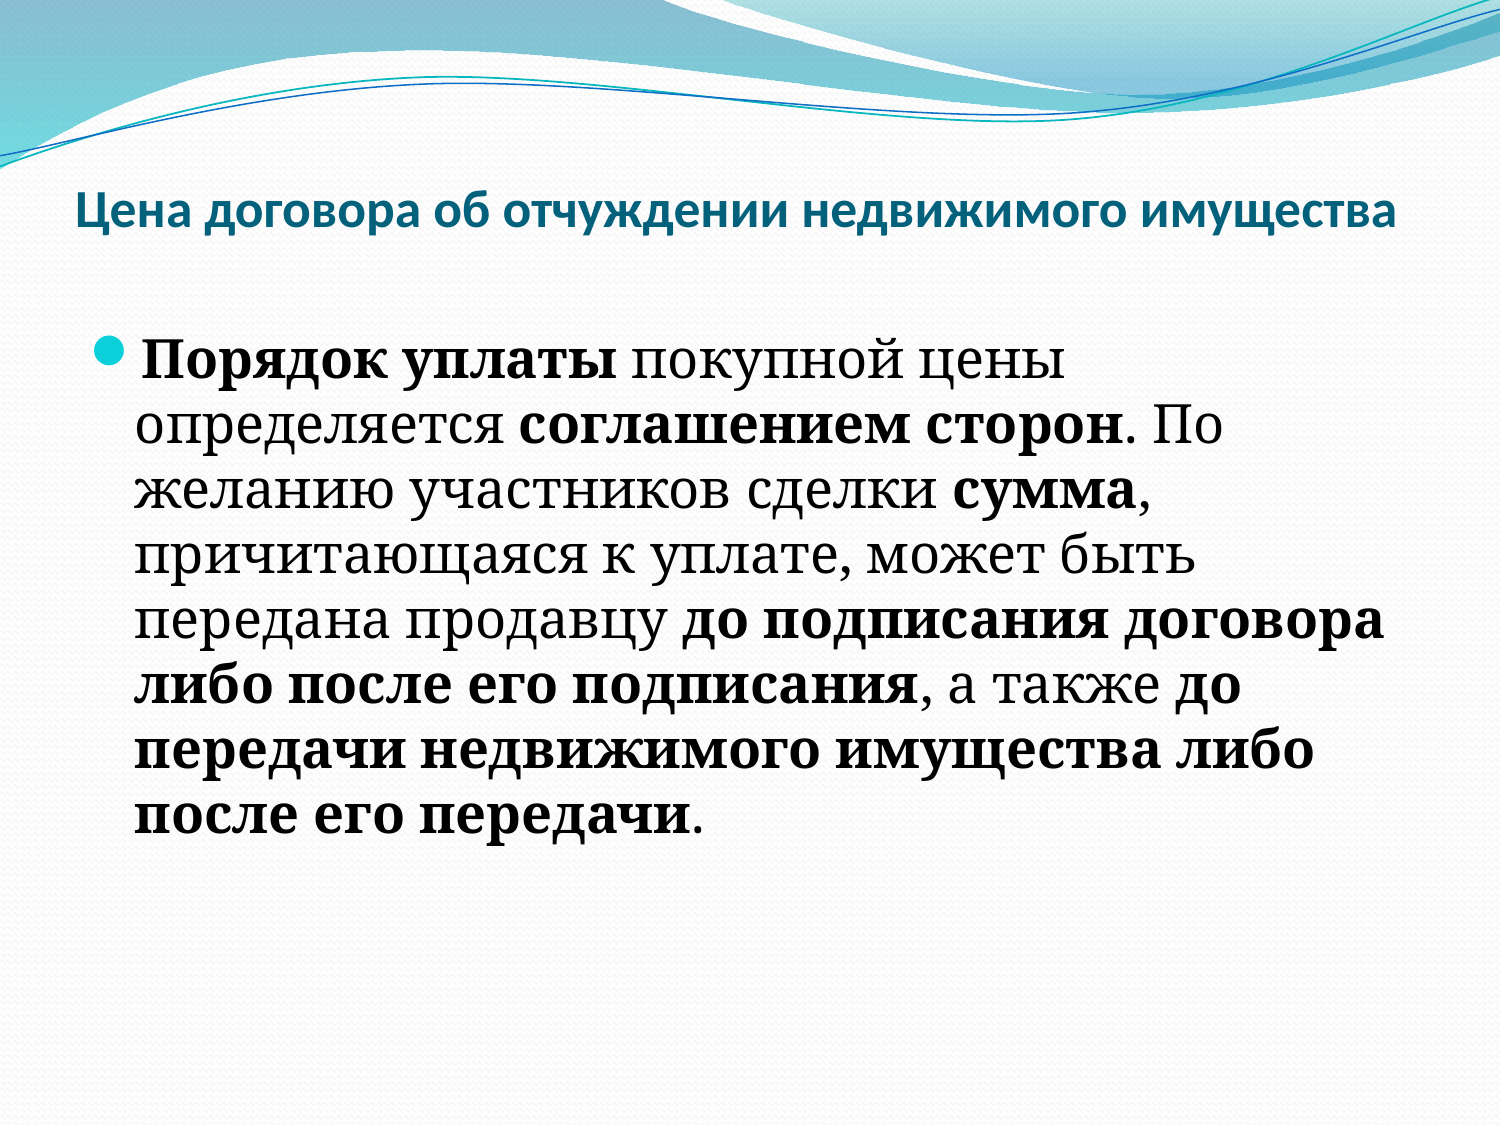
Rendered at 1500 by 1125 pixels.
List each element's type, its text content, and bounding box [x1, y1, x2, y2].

title Цена договора об отчуждении недвижимого имущества [75, 115, 1425, 303]
list Порядок уплаты покупной цены определяется соглашением сторон. По желанию участников сделки сумма, причитающаяся к уплате, может быть передана продавцу до подписания договора либо после его подписания, а также до передачи недвижимого имущества либо после его передачи. [75, 317, 1425, 1038]
